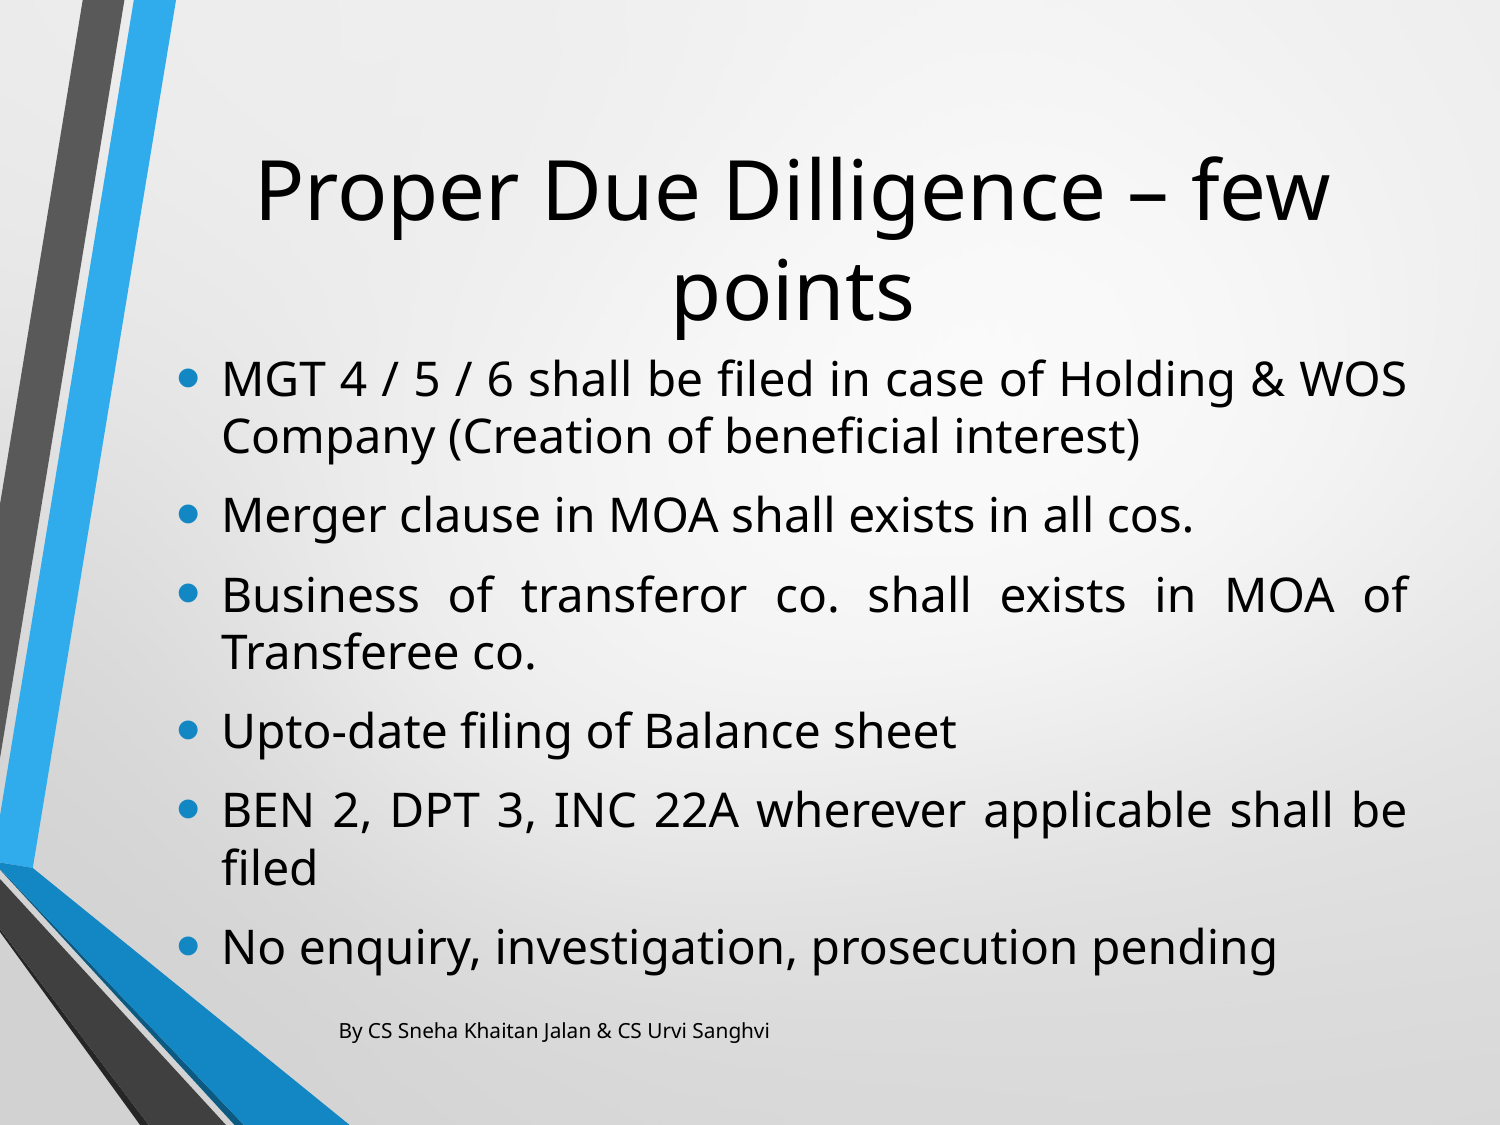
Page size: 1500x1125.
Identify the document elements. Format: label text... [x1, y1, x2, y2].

title Proper Due Dilligence – few points [161, 75, 1425, 338]
footer By CS Sneha Khaitan Jalan & CS Urvi Sanghvi [323, 1001, 1196, 1062]
list MGT 4 / 5 / 6 shall be filed in case of Holding & WOS Company (Creation of beneficial interest) Merger clause in MOA shall exists in all cos. Business of transferor co. shall exists in MOA of Transferee co. Upto-date filing of Balance sheet BEN 2, DPT 3, INC 22A wherever applicable shall be filed No enquiry, investigation, prosecution pending [161, 338, 1425, 985]
